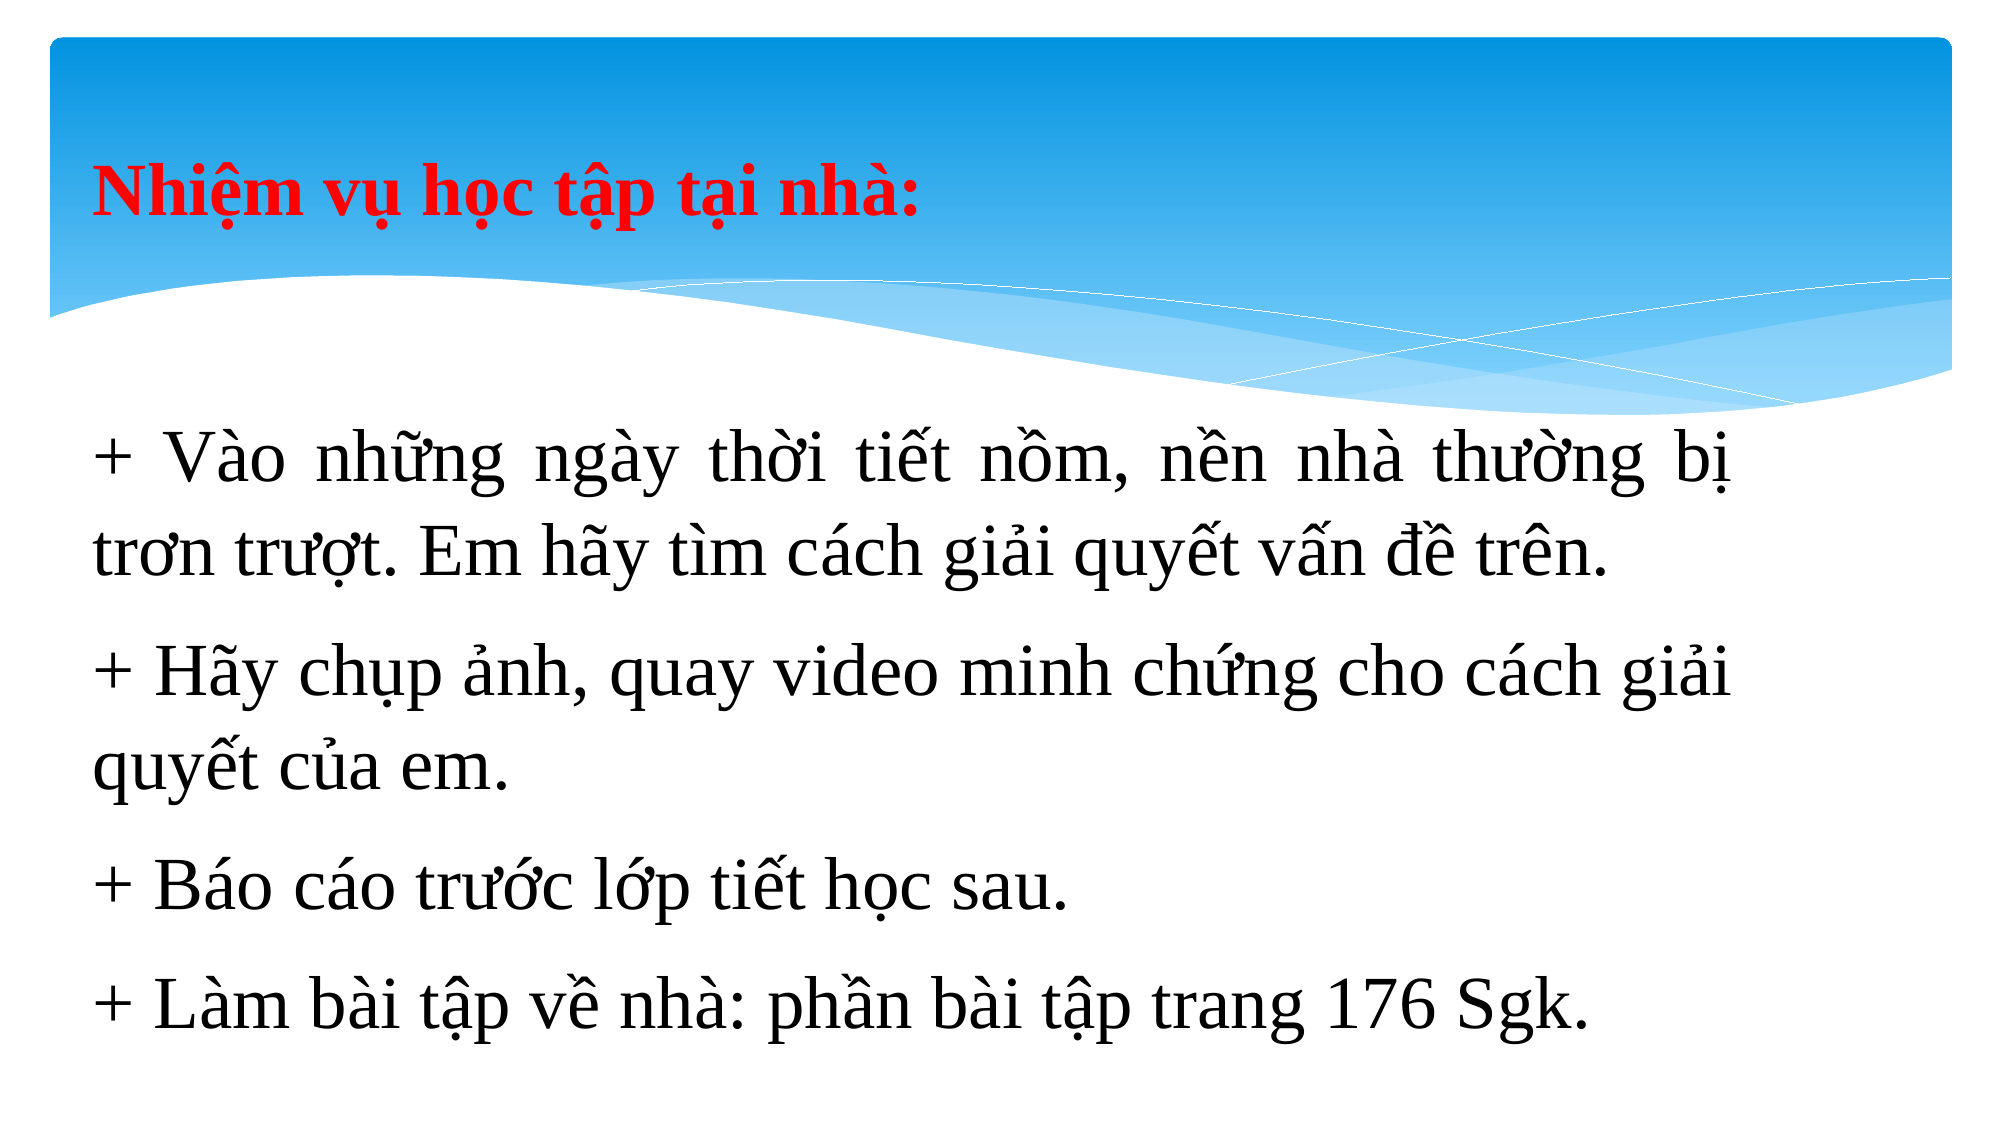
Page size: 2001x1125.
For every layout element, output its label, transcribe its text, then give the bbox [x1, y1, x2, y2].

text_box + Vào những ngày thời tiết nồm, nền nhà thường bị trơn trượt. Em hãy tìm cách giải quyết vấn đề trên. + Hãy chụp ảnh, quay video minh chứng cho cách giải quyết của em. + Báo cáo trước lớp tiết học sau. + Làm bài tập về nhà: phần bài tập trang 176 Sgk. [78, 394, 1749, 1051]
text_box Nhiệm vụ học tập tại nhà: [78, 132, 2000, 238]
